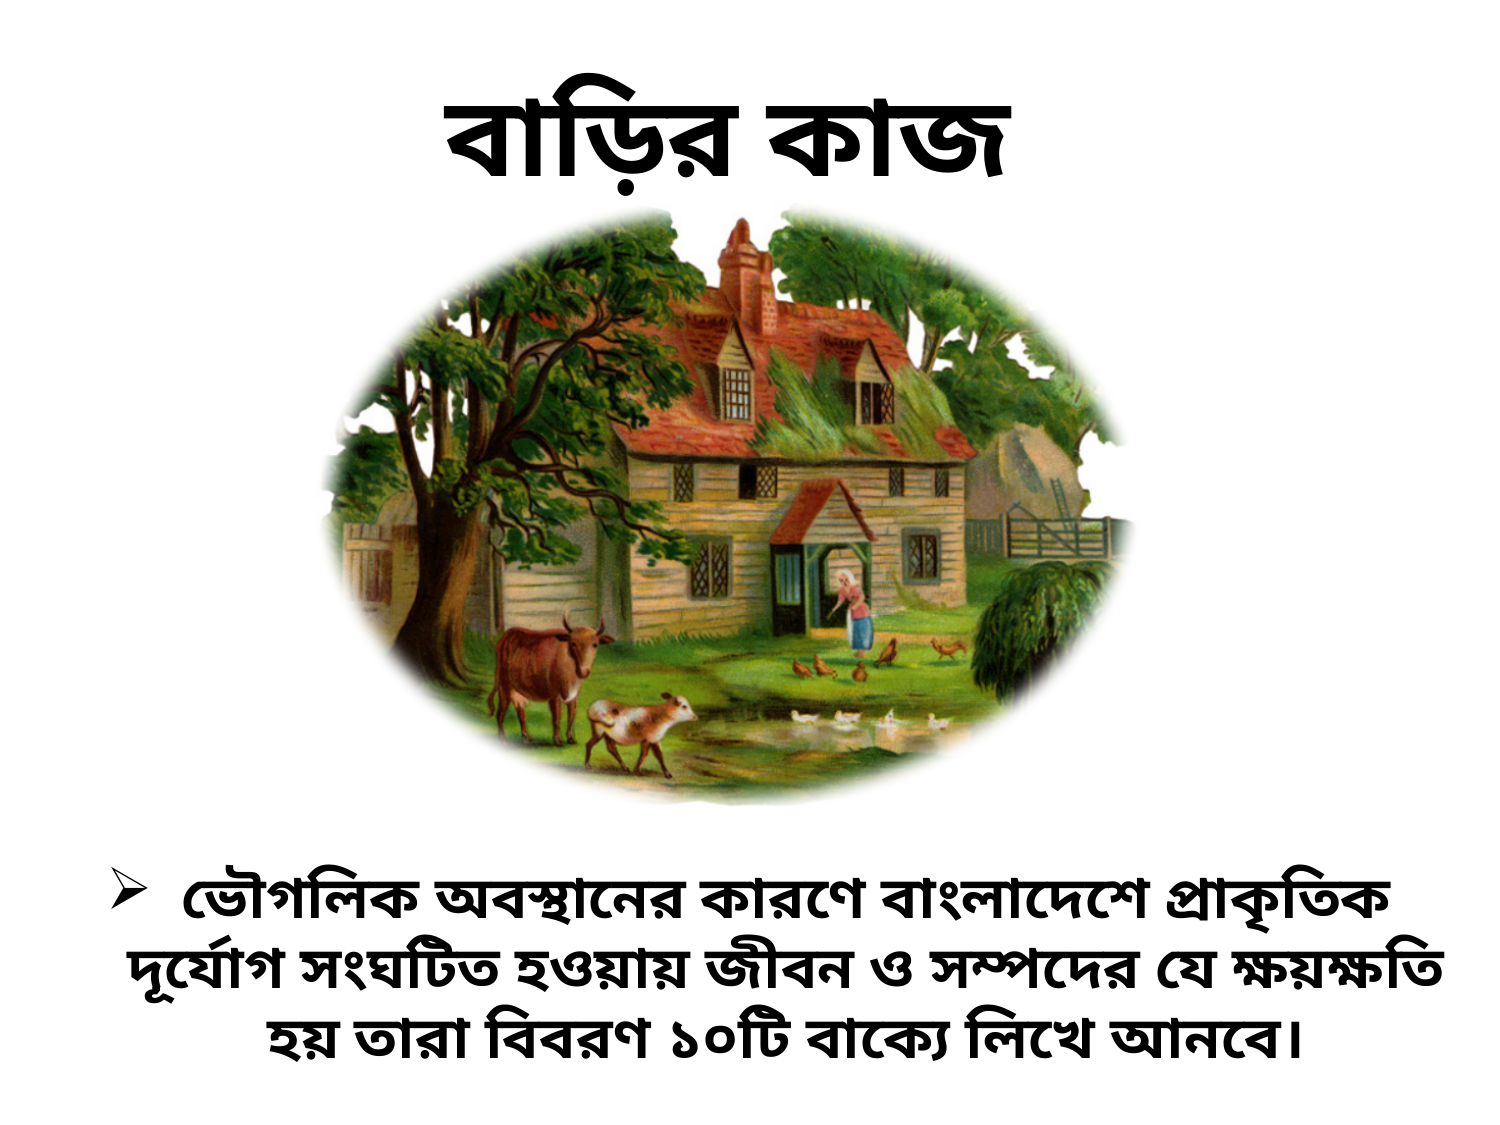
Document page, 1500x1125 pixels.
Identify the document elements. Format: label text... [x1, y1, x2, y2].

text_box ভৌগলিক অবস্থানের কারণে বাংলাদেশে প্রাকৃতিক দূর্যোগ সংঘটিত হওয়ায় জীবন ও সম্পদের যে ক্ষয়ক্ষতি হয় তারা বিবরণ ১০টি বাক্যে লিখে আনবে। [20, 852, 1477, 1078]
picture [312, 194, 1145, 817]
text_box বাড়ির কাজ [430, 56, 1026, 194]
